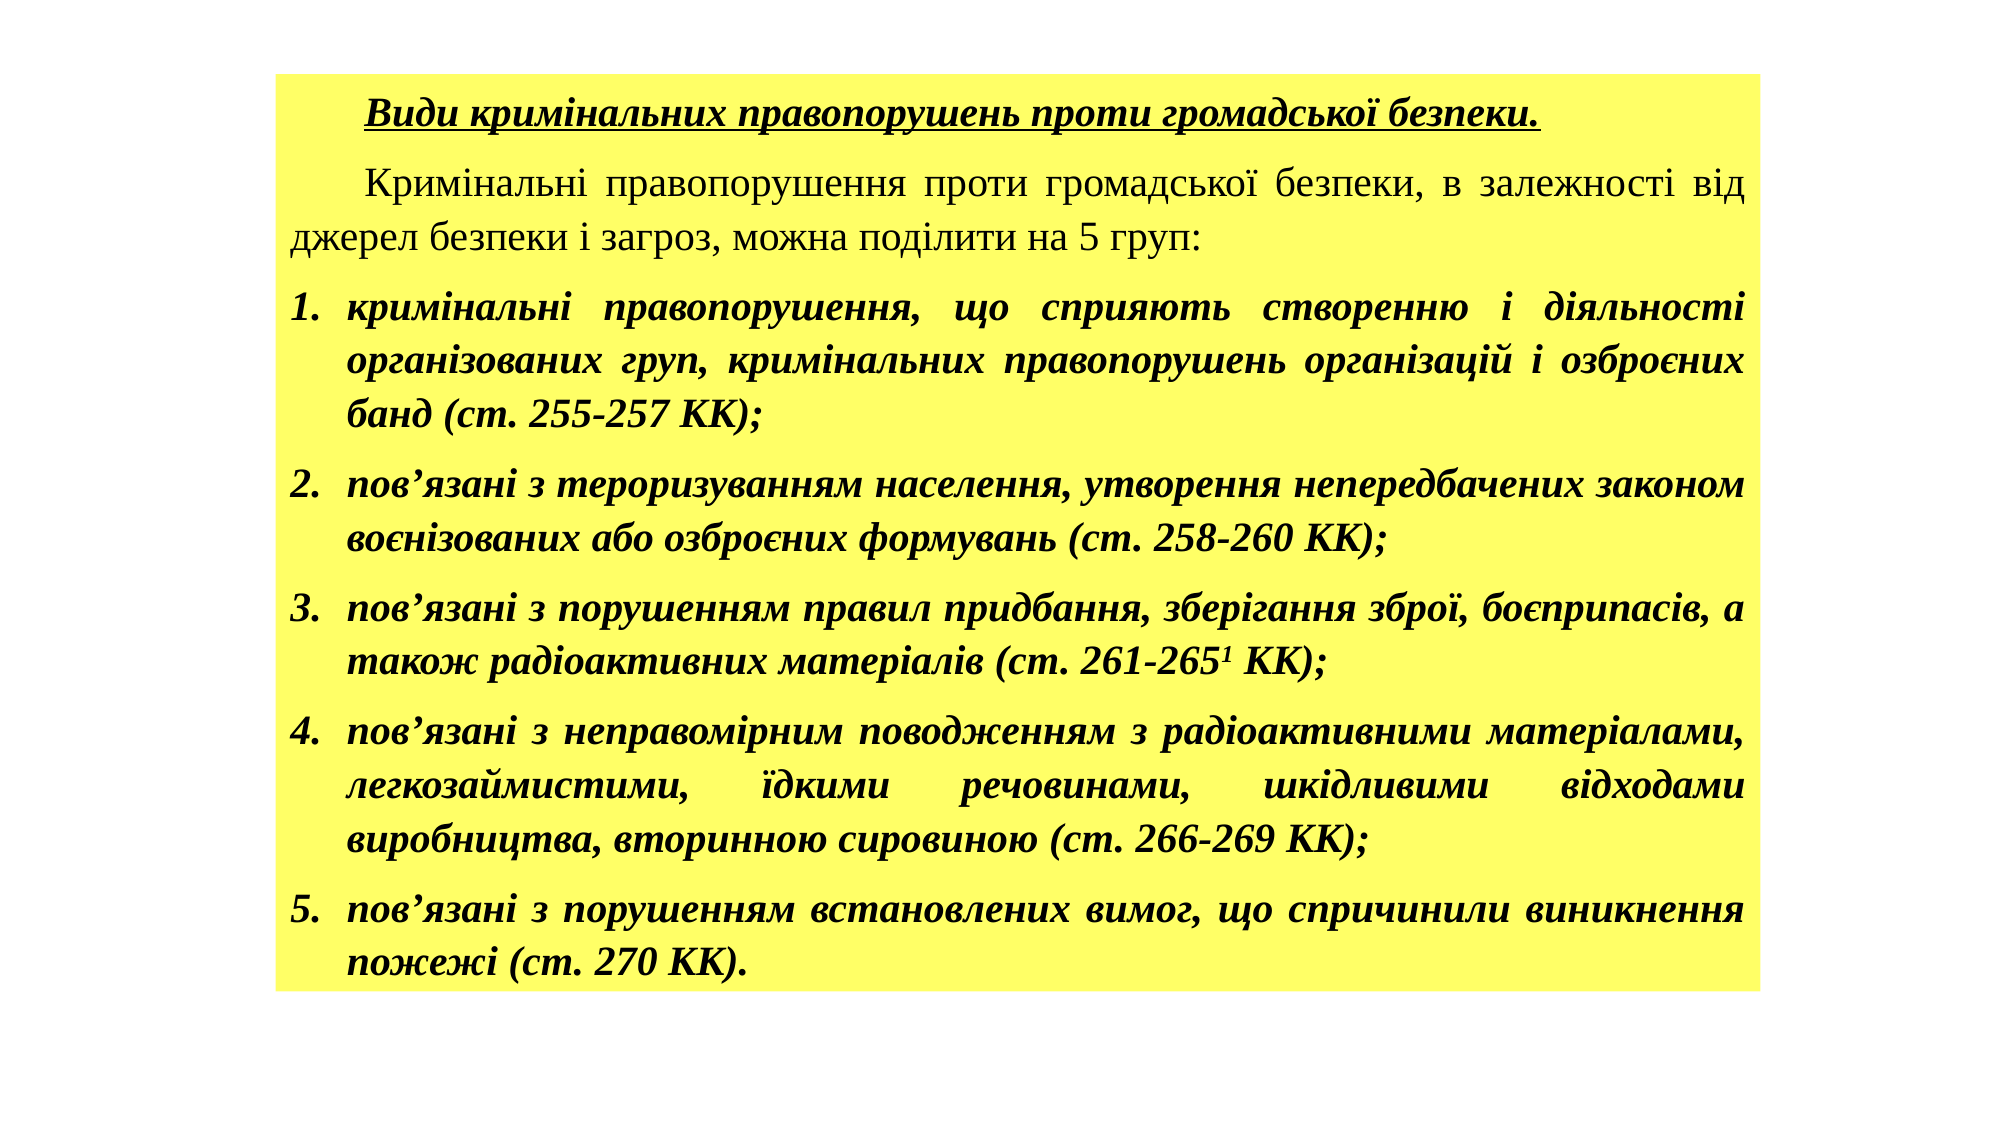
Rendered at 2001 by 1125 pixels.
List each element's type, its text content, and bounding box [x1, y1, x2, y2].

text_box Види кримінальних правопорушень проти громадської безпеки. Кримінальні правопорушення проти громадської безпеки, в залежності від джерел безпеки і загроз, можна поділити на 5 груп: кримінальні правопорушення, що сприяють створенню і діяльності організованих груп, кримінальних правопорушень організацій і озброєних банд (ст. 255-257 КК); пов’язані з тероризуванням населення, утворення непередбачених законом воєнізованих або озброєних формувань (ст. 258-260 КК); пов’язані з порушенням правил придбання, зберігання зброї, боєприпасів, а також радіоактивних матеріалів (ст. 261-2651 КК); пов’язані з неправомірним поводженням з радіоактивними матеріалами, легкозаймистими, їдкими речовинами, шкідливими відходами виробництва, вторинною сировиною (ст. 266-269 КК); пов’язані з порушенням встановлених вимог, що спричинили виникнення пожежі (ст. 270 КК). [275, 74, 1761, 992]
